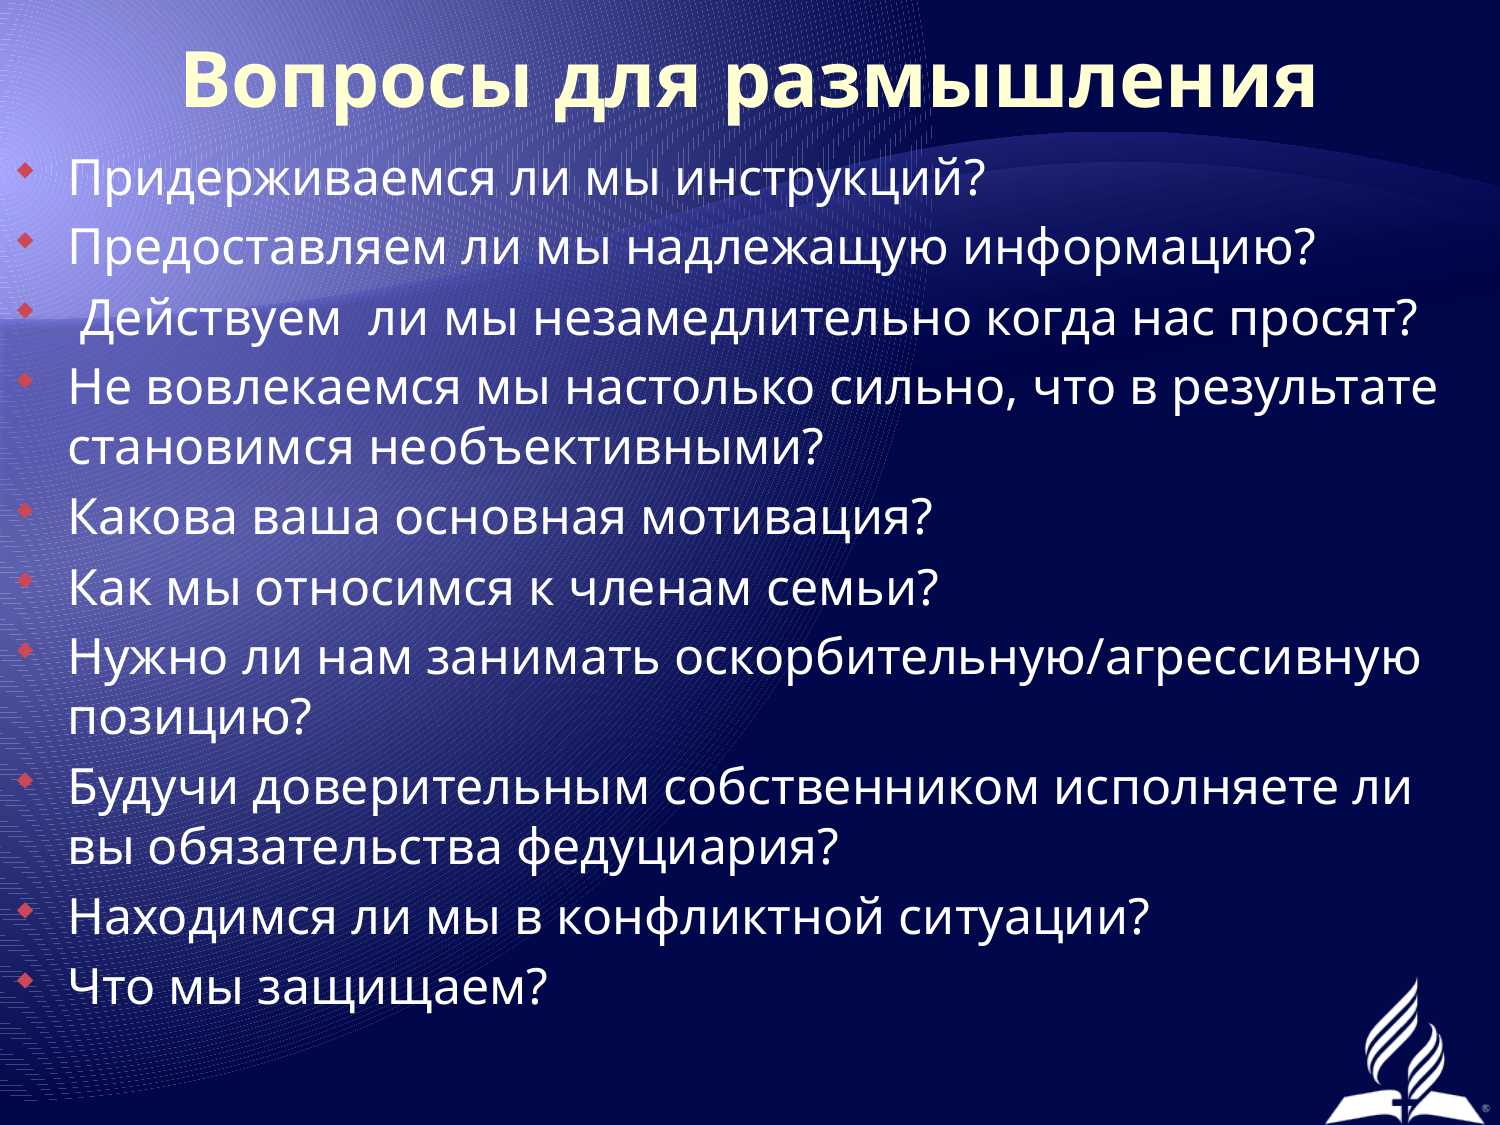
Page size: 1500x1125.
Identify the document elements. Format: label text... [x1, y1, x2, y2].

list Придерживаемся ли мы инструкций? Предоставляем ли мы надлежащую информацию? Действуем ли мы незамедлительно когда нас просят? Не вовлекаемся мы настолько сильно, что в результате становимся необъективными? Какова ваша основная мотивация? Как мы относимся к членам семьи? Нужно ли нам занимать оскорбительную/агрессивную позицию? Будучи доверительным собственником исполняете ли вы обязательства федуциария? Находимся ли мы в конфликтной ситуации? Что мы защищаем? [0, 137, 1500, 1063]
picture [1325, 1063, 1500, 1125]
title Вопросы для размышления [75, 0, 1425, 125]
